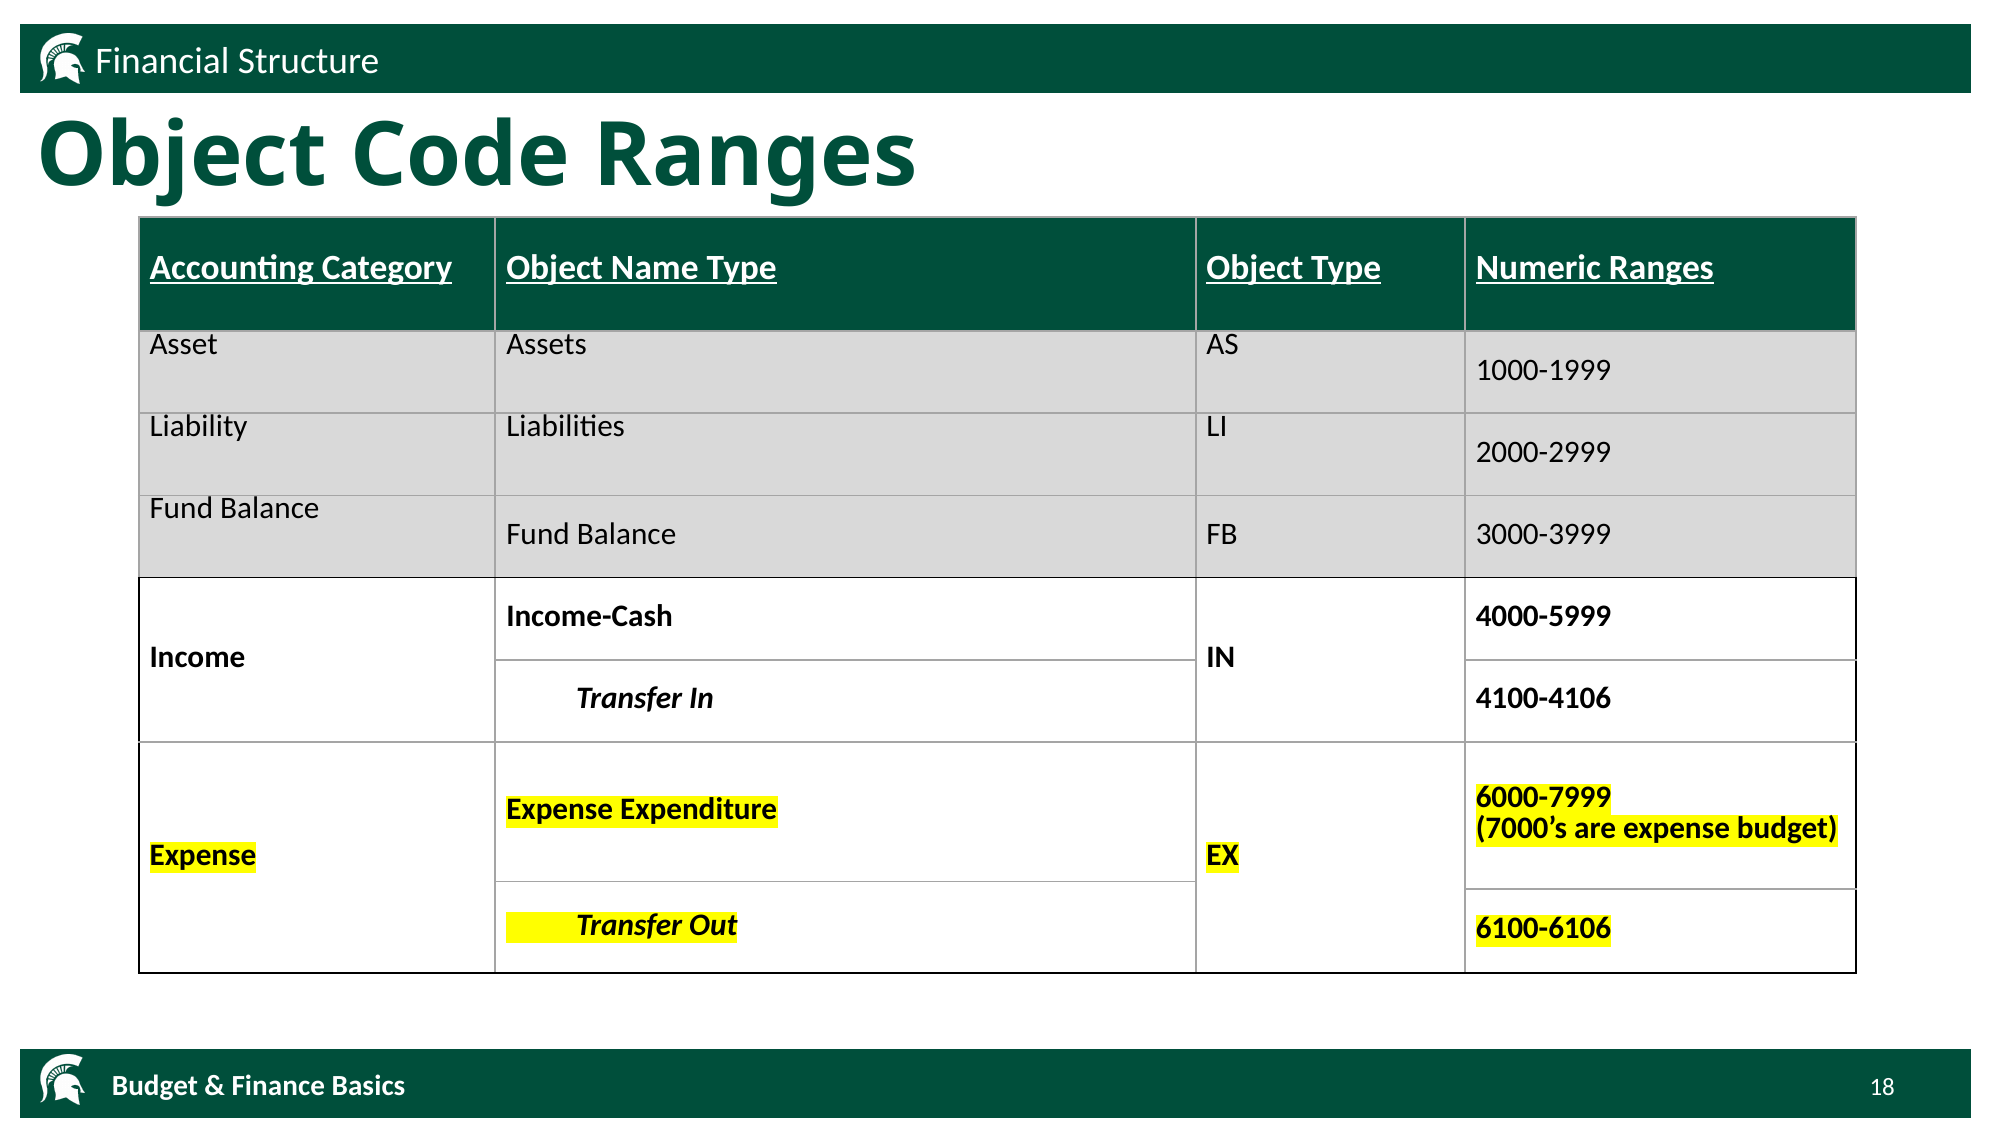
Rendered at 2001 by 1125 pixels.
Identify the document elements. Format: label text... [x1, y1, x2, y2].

table_cell 2000-2999 [1466, 414, 1855, 495]
picture [40, 1054, 85, 1105]
table_header Object Name Type [496, 218, 1195, 330]
table_cell 3000-3999 [1466, 496, 1855, 577]
table_cell Liabilities [496, 414, 1195, 495]
table_cell IN [1197, 578, 1464, 741]
text_box [20, 1049, 1971, 1118]
table_header Object Type [1197, 218, 1464, 330]
table_cell FB [1197, 496, 1464, 577]
table_cell Fund Balance [496, 496, 1195, 577]
picture [40, 33, 85, 84]
text_box Financial Structure [20, 24, 1971, 93]
table_cell Income [140, 578, 494, 741]
table_cell Income-Cash [496, 578, 1195, 659]
table_cell Fund Balance [140, 496, 494, 577]
table_cell EX [1197, 743, 1464, 972]
table_header Numeric Ranges [1466, 218, 1855, 330]
text_box Object Code Ranges [21, 100, 2000, 213]
table_cell Liability [140, 414, 494, 495]
table_cell 4000-5999 [1466, 578, 1855, 659]
table_cell Assets [496, 332, 1195, 412]
slide_number 18 [1460, 1055, 1911, 1116]
table_cell 1000-1999 [1466, 332, 1855, 412]
table_cell Expense [140, 743, 494, 972]
table_header Accounting Category [140, 218, 494, 330]
table_cell 4100-4106 [1466, 661, 1855, 741]
table_cell 6000-7999 (7000’s are expense budget) [1466, 743, 1855, 888]
table_cell Transfer In [496, 661, 1195, 741]
text_box Budget & Finance Basics [84, 1058, 1290, 1109]
table_cell AS [1197, 332, 1464, 412]
table_cell Expense Expenditure [496, 743, 1195, 881]
table_cell 6100-6106 [1466, 890, 1855, 972]
table_cell Transfer Out [496, 882, 1195, 972]
table_cell Asset [140, 332, 494, 412]
table_cell LI [1197, 414, 1464, 495]
